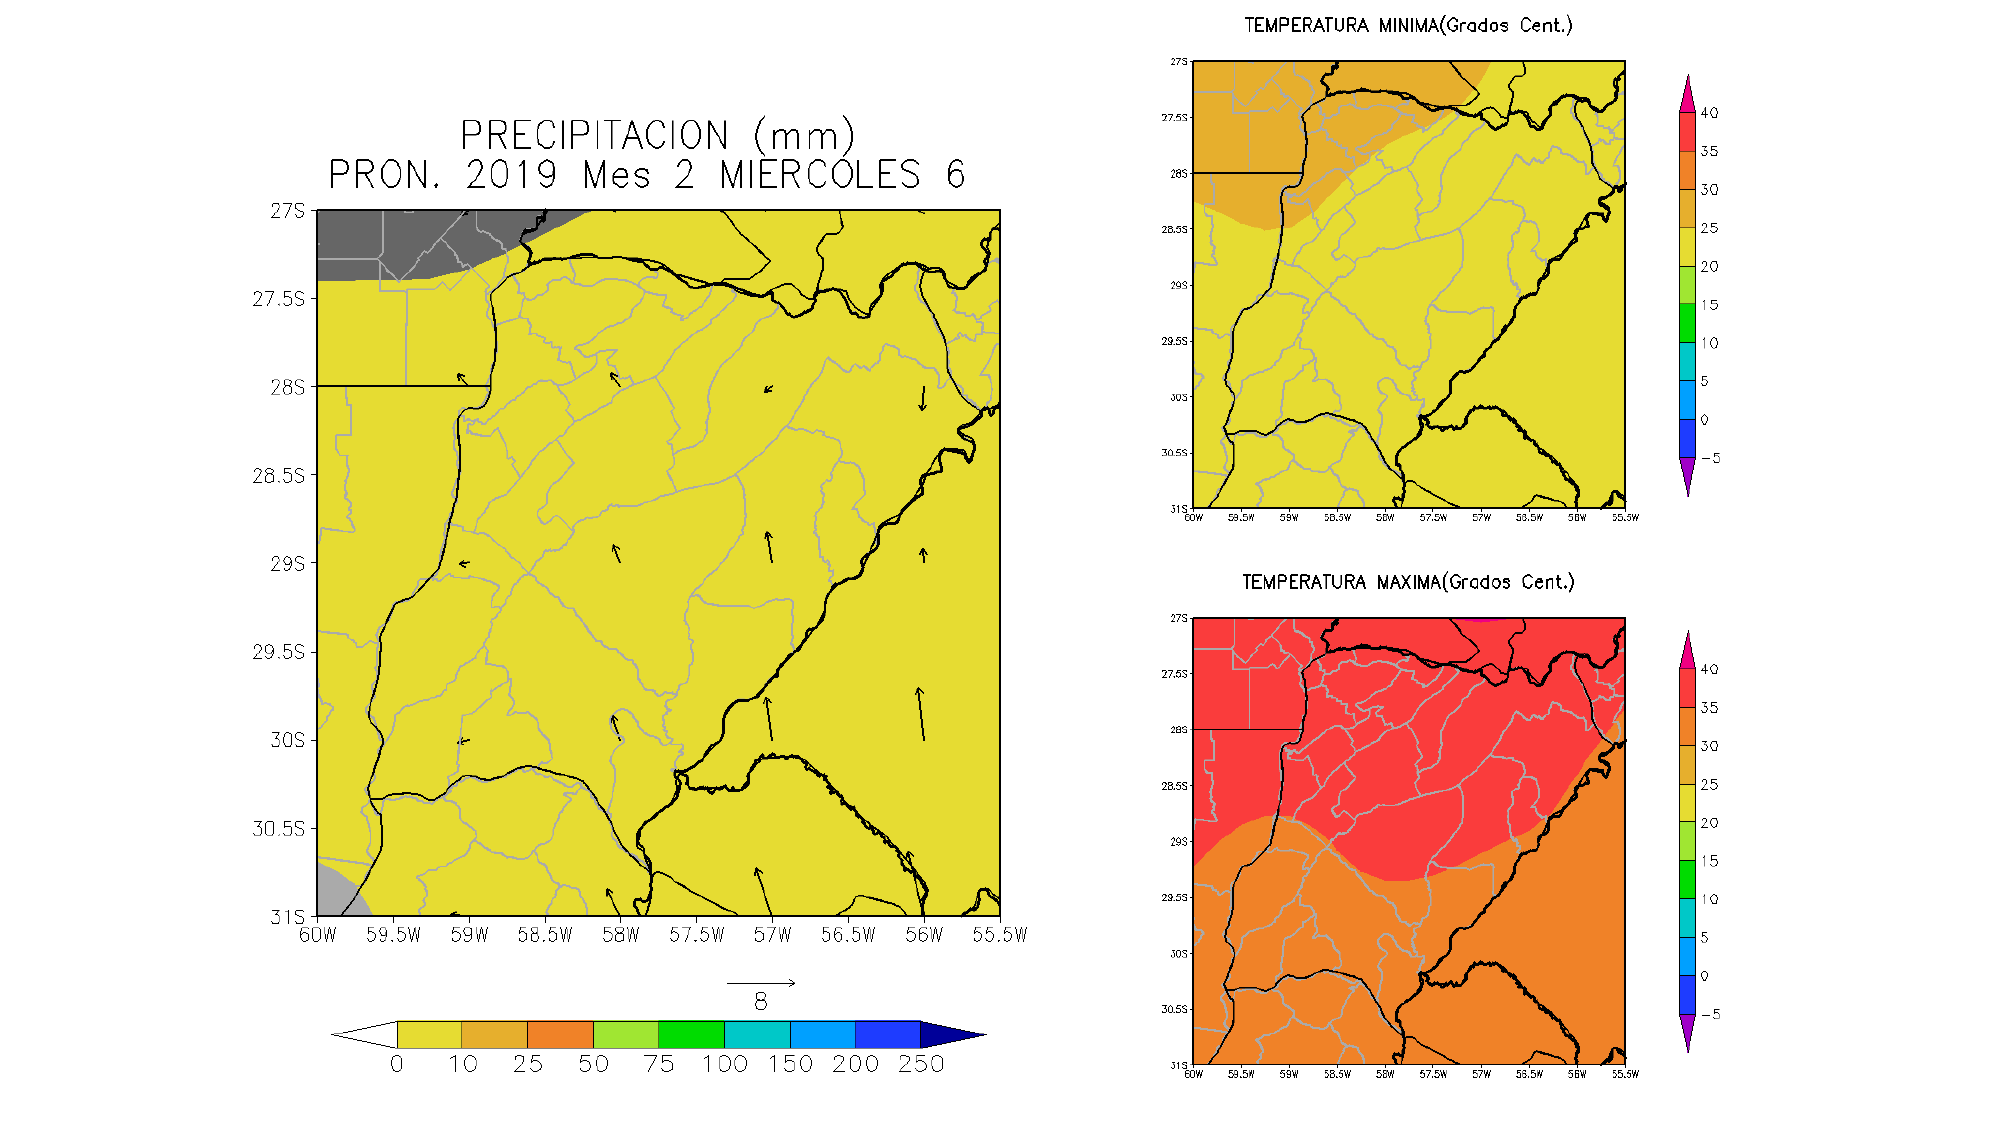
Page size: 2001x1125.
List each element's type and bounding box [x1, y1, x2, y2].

picture [249, 0, 1750, 1125]
